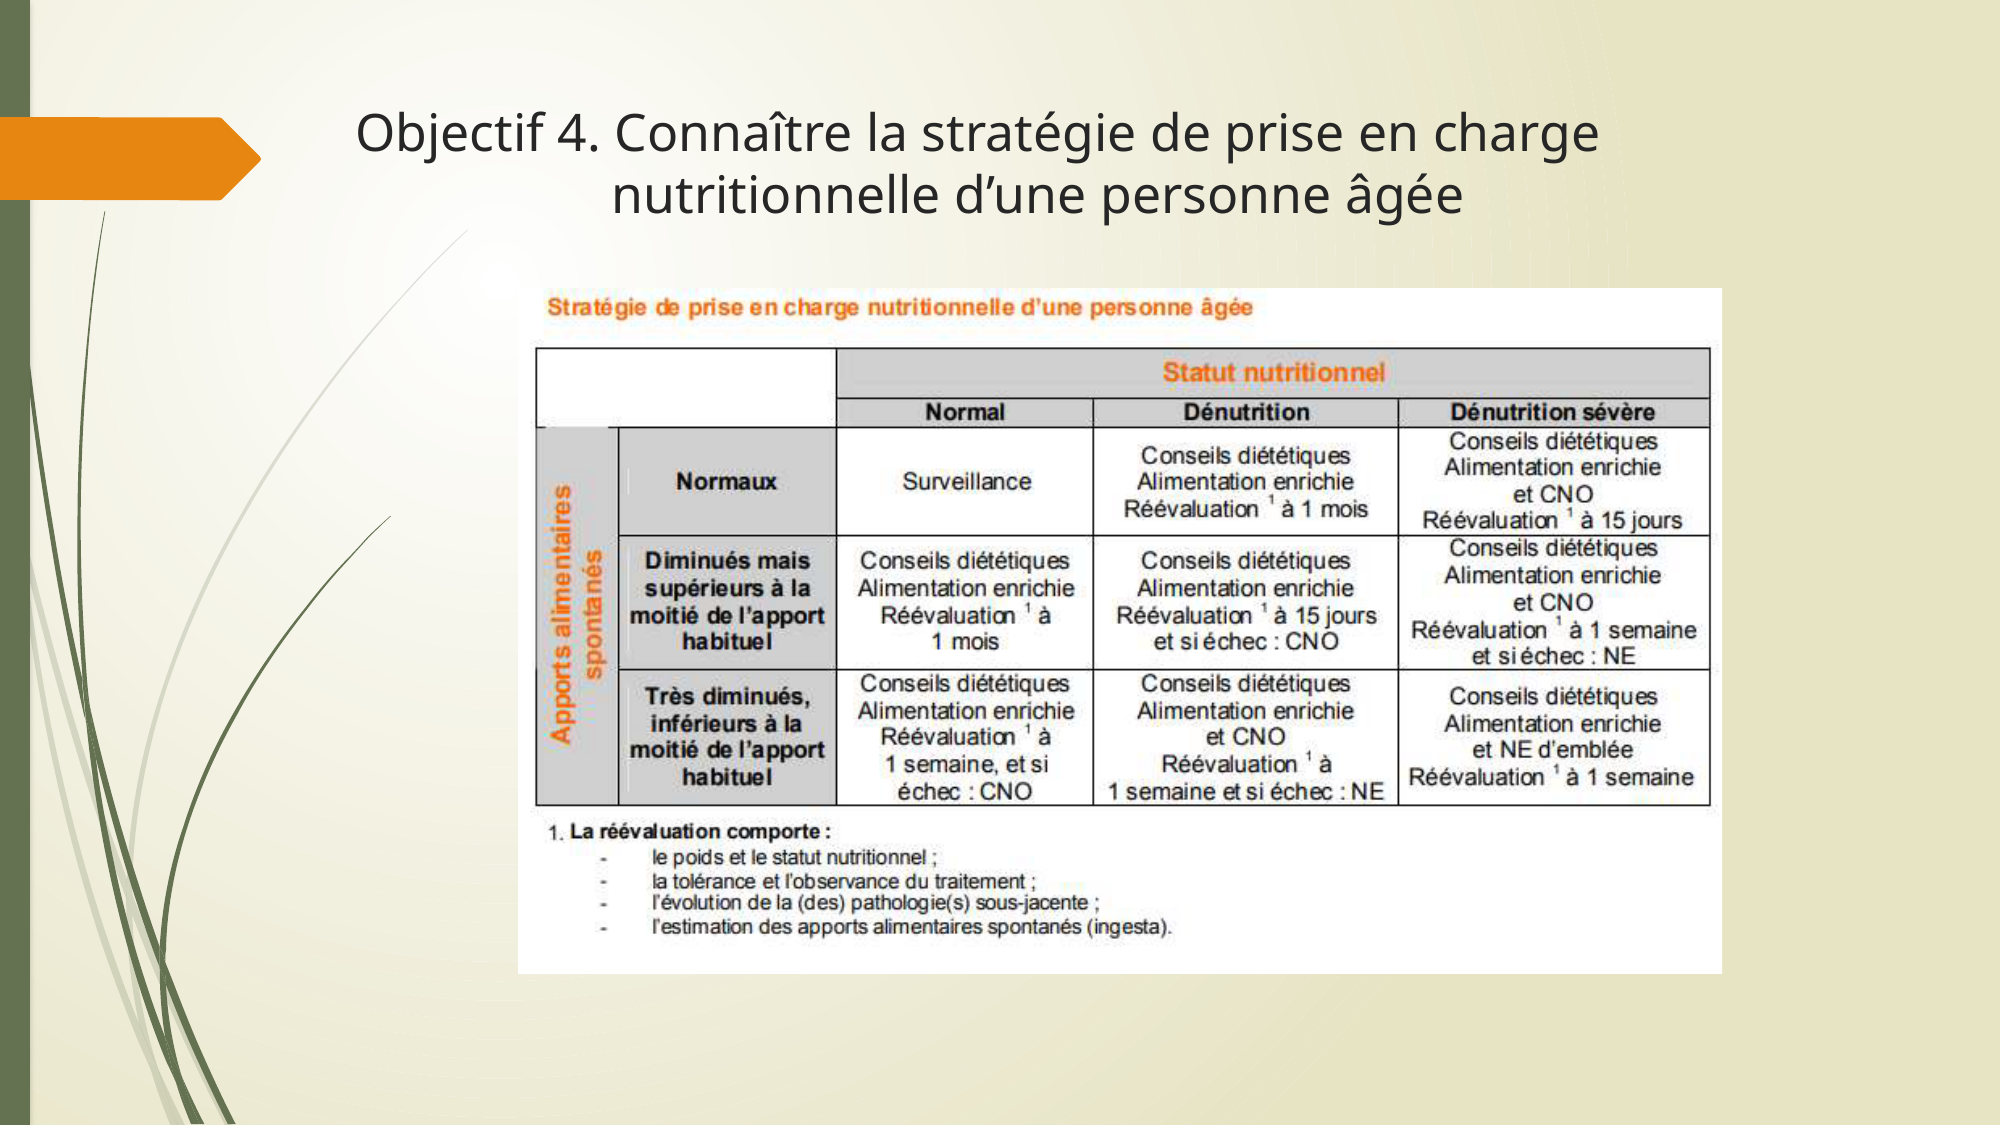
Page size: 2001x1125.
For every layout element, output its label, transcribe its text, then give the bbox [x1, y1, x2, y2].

picture [517, 287, 1723, 974]
text_box Objectif 4. Connaître la stratégie de prise en charge nutritionnelle d’une personne âgée [340, 92, 1966, 234]
